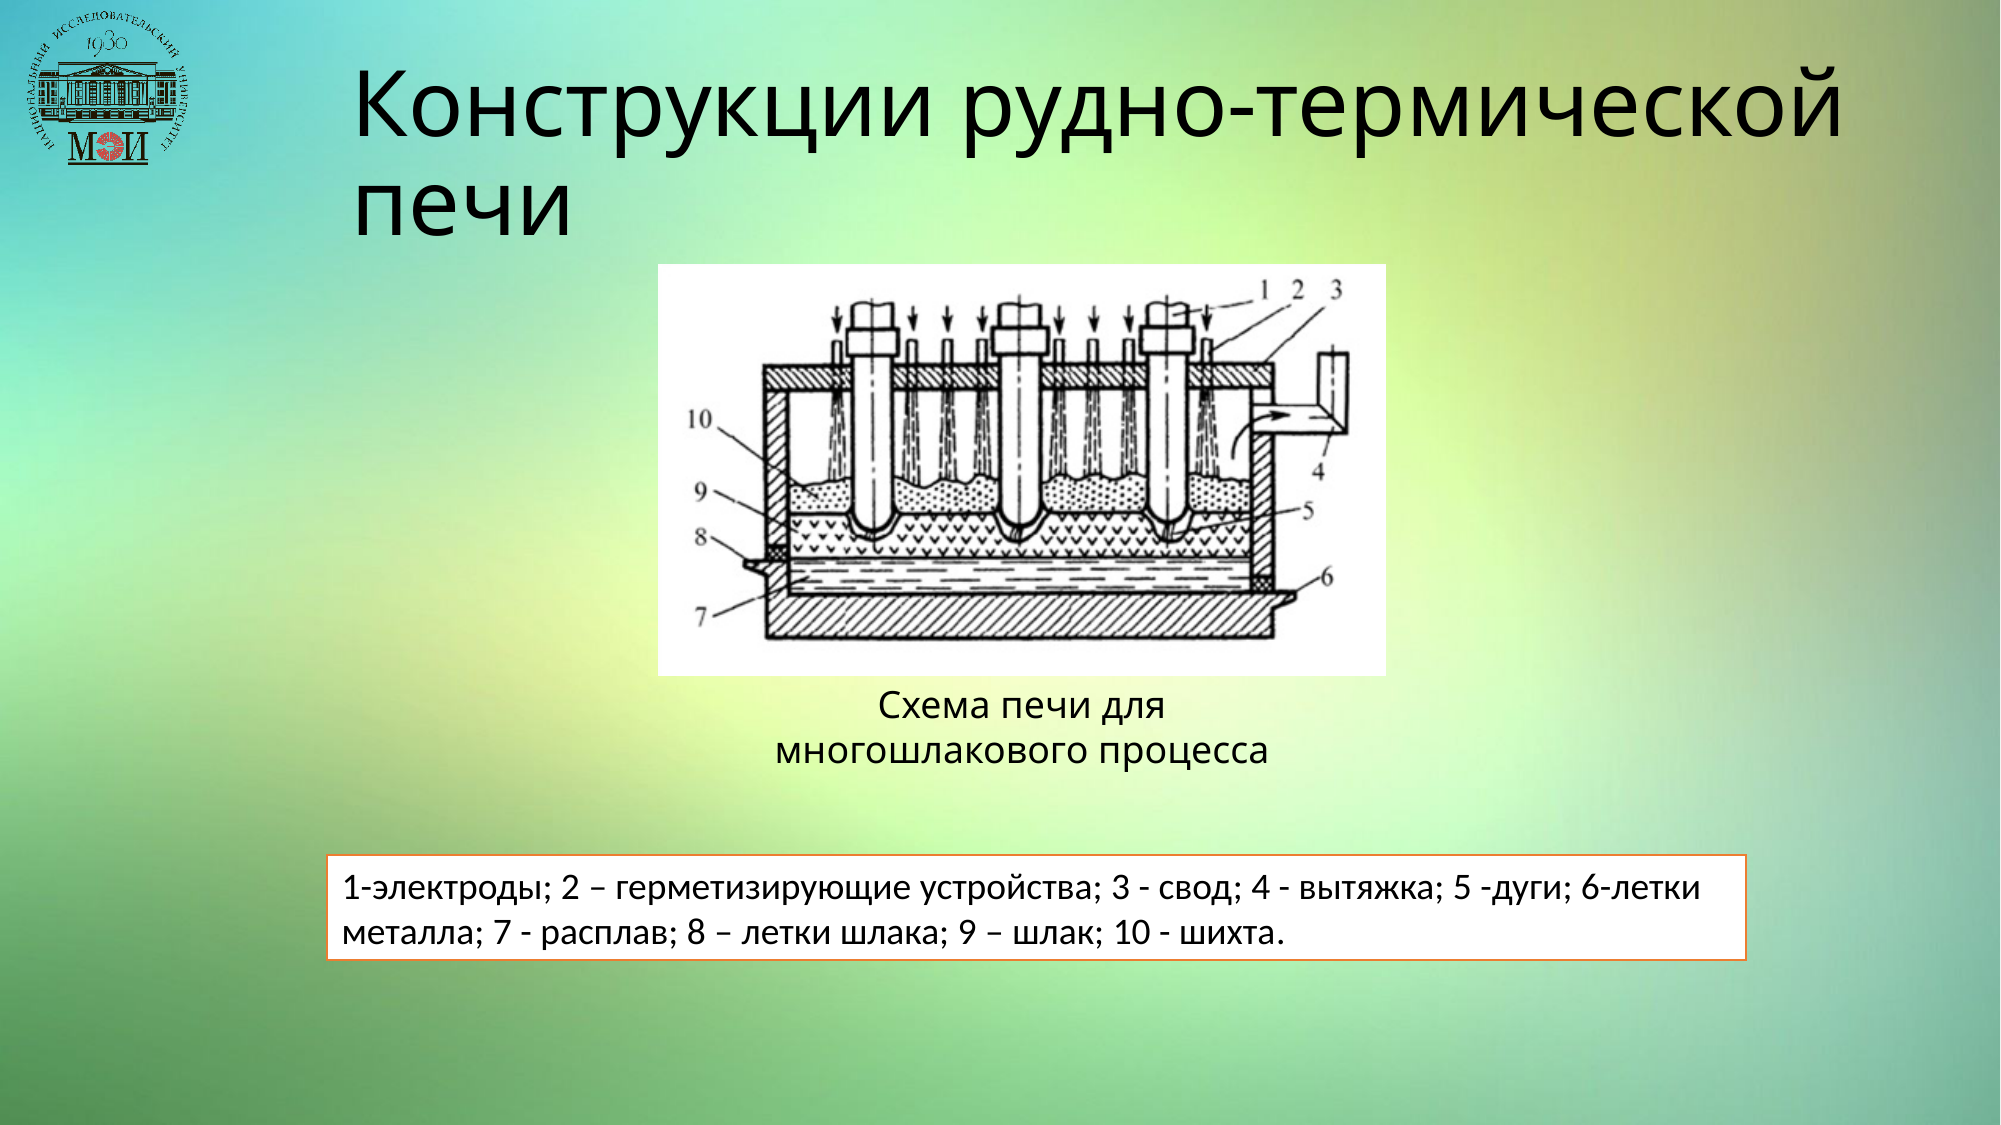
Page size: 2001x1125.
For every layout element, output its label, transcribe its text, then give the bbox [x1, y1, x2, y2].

text_box 1-электроды; 2 – герметизирующие устройства; 3 - свод; 4 - вытяжка; 5 -дуги; 6-летки металла; 7 - расплав; 8 – летки шлака; 9 – шлак; 10 - шихта. [326, 854, 1747, 961]
title Конструкции рудно-термической печи [336, 47, 1886, 265]
picture [0, 0, 2001, 1125]
text_box Схема печи для многошлакового процесса [707, 676, 1337, 779]
